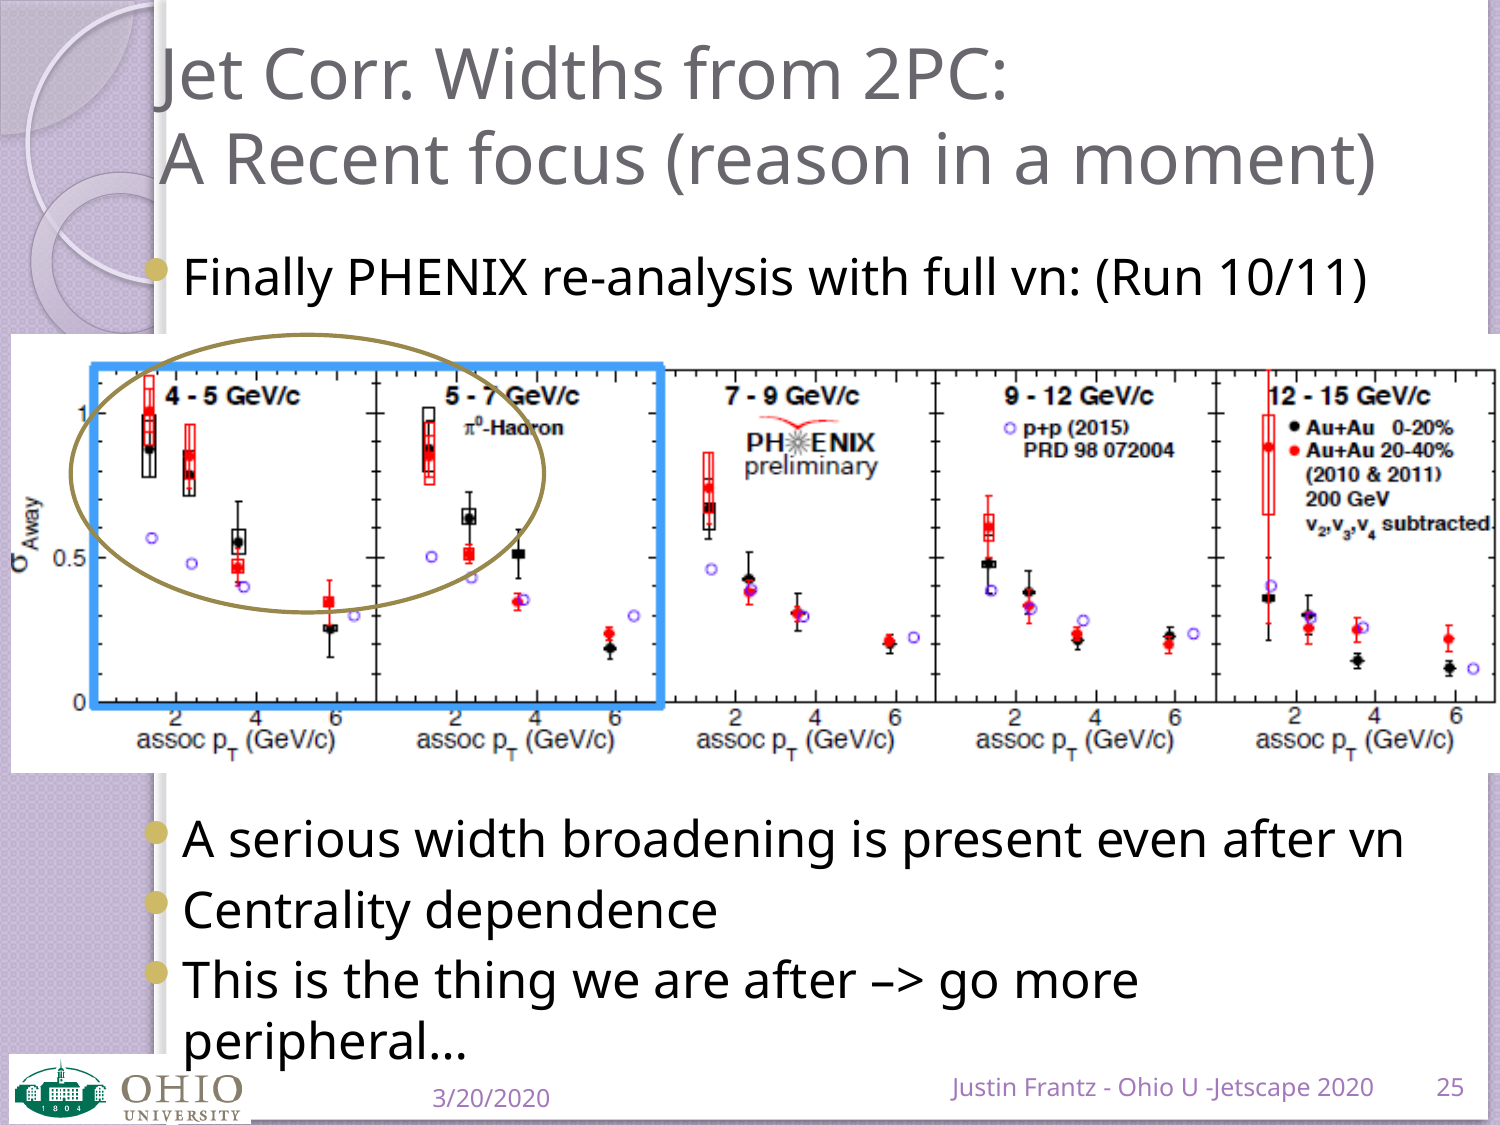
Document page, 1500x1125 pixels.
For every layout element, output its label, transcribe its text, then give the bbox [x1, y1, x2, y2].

slide_number 25 [1413, 1034, 1488, 1113]
list Finally PHENIX re-analysis with full vn: (Run 10/11) A serious width broadening is present even after vn Centrality dependence This is the thing we are after –> go more peripheral… [114, 237, 1446, 331]
picture [9, 1054, 251, 1124]
title Jet Corr. Widths from 2PC: A Recent focus (reason in a moment) [144, 20, 1446, 208]
picture [10, 334, 1500, 773]
list Finally PHENIX re-analysis with full vn: (Run 10/11) A serious width broadening is present even after vn Centrality dependence This is the thing we are after –> go more peripheral… [114, 784, 1446, 1089]
footer Justin Frantz - Ohio U -Jetscape 2020 [937, 1034, 1413, 1113]
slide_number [215, 1041, 566, 1120]
